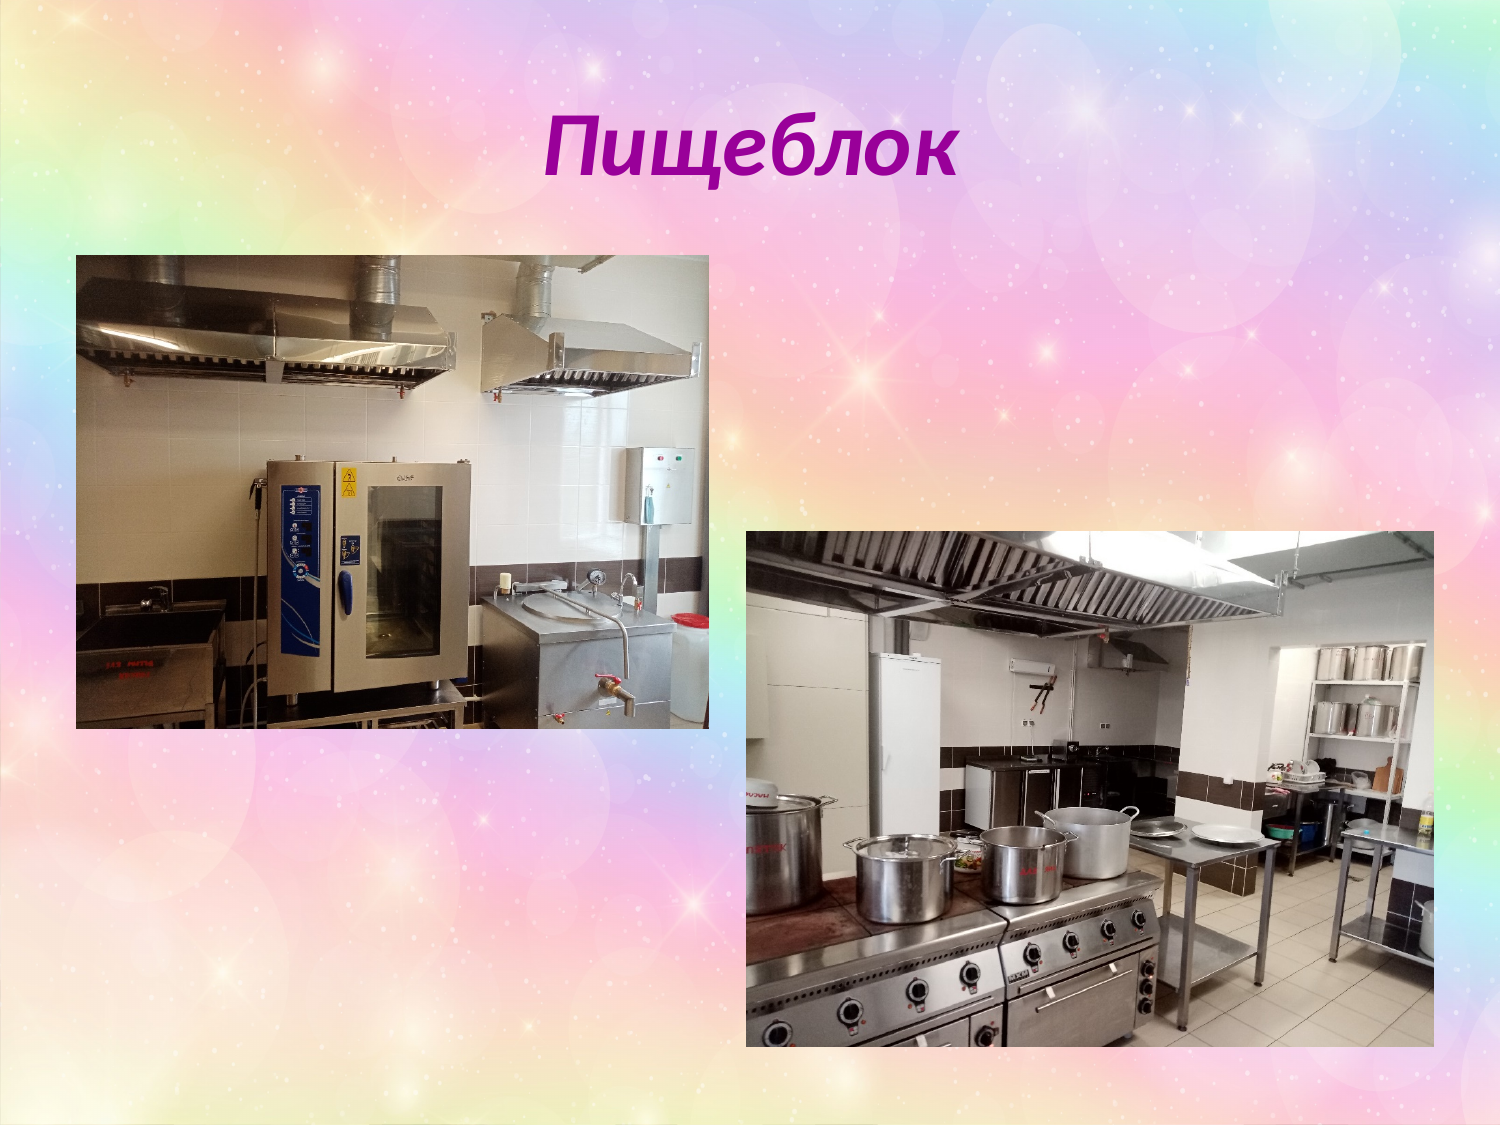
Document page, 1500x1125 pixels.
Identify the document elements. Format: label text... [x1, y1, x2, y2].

picture [0, 0, 1500, 1125]
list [76, 255, 709, 730]
title Пищеблок [75, 45, 1425, 233]
